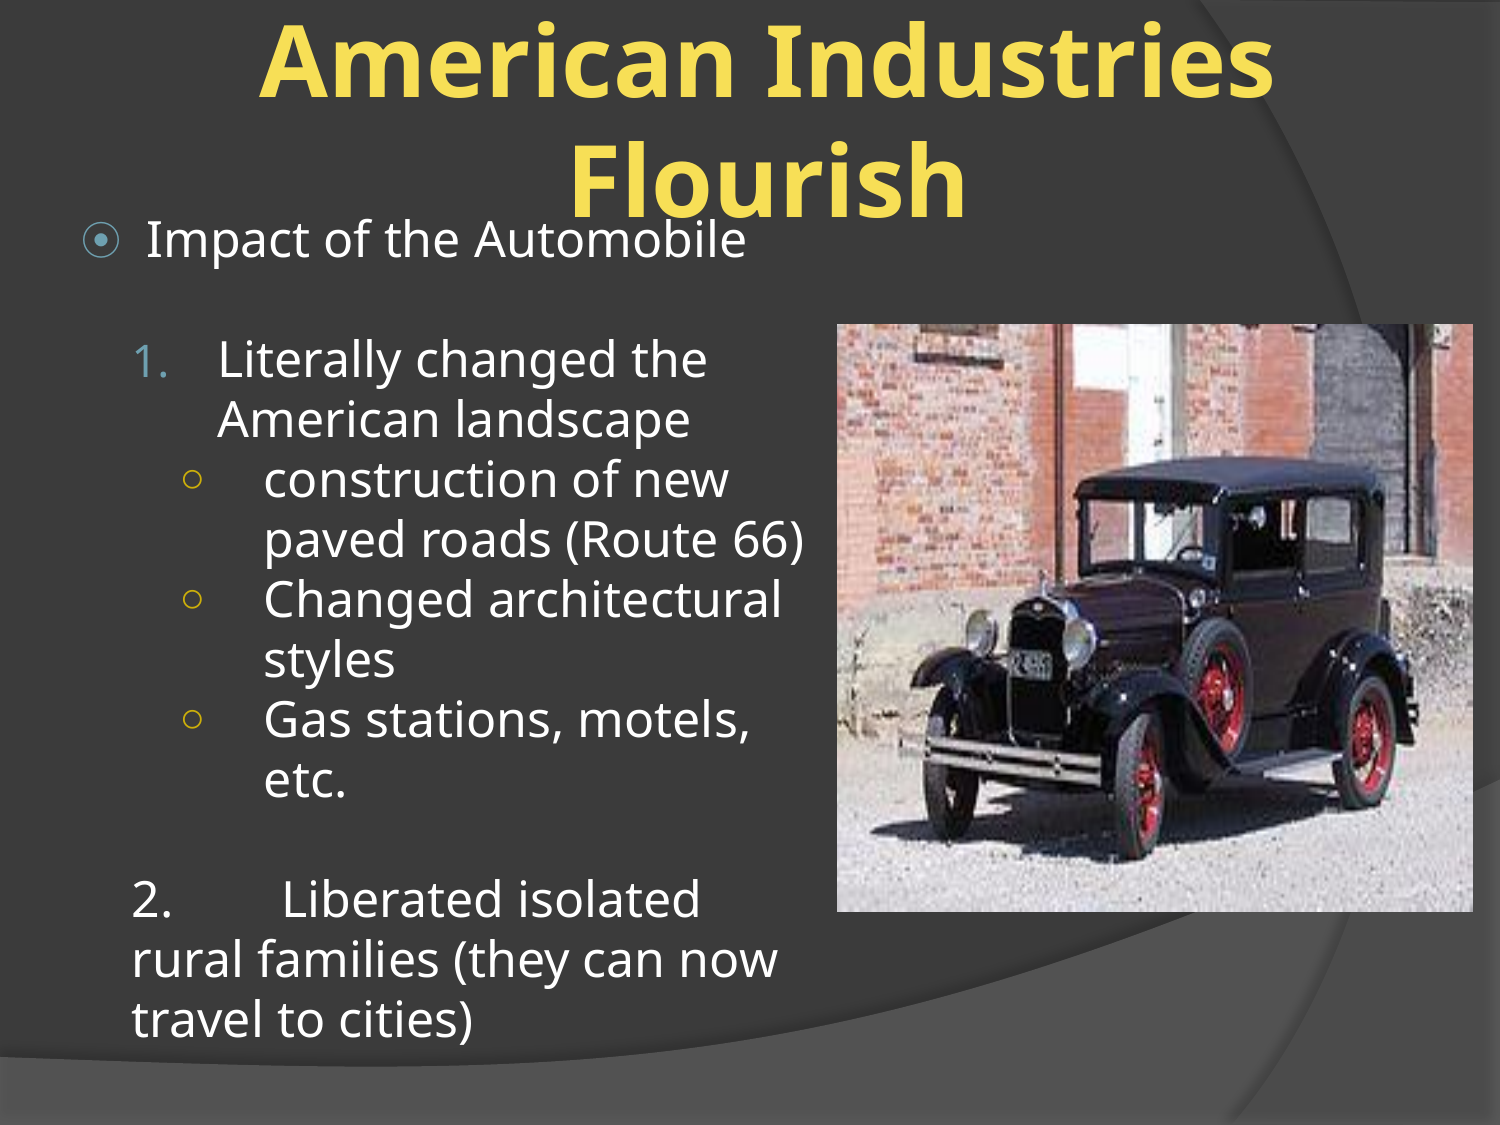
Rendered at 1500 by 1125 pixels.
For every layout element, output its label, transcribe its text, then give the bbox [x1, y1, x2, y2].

list Impact of the Automobile Literally changed the American landscape construction of new paved roads (Route 66) Changed architectural styles Gas stations, motels, etc. 2. Liberated isolated rural families (they can now travel to cities) [62, 200, 825, 1113]
picture [837, 324, 1473, 912]
title American Industries Flourish [75, 45, 1463, 191]
